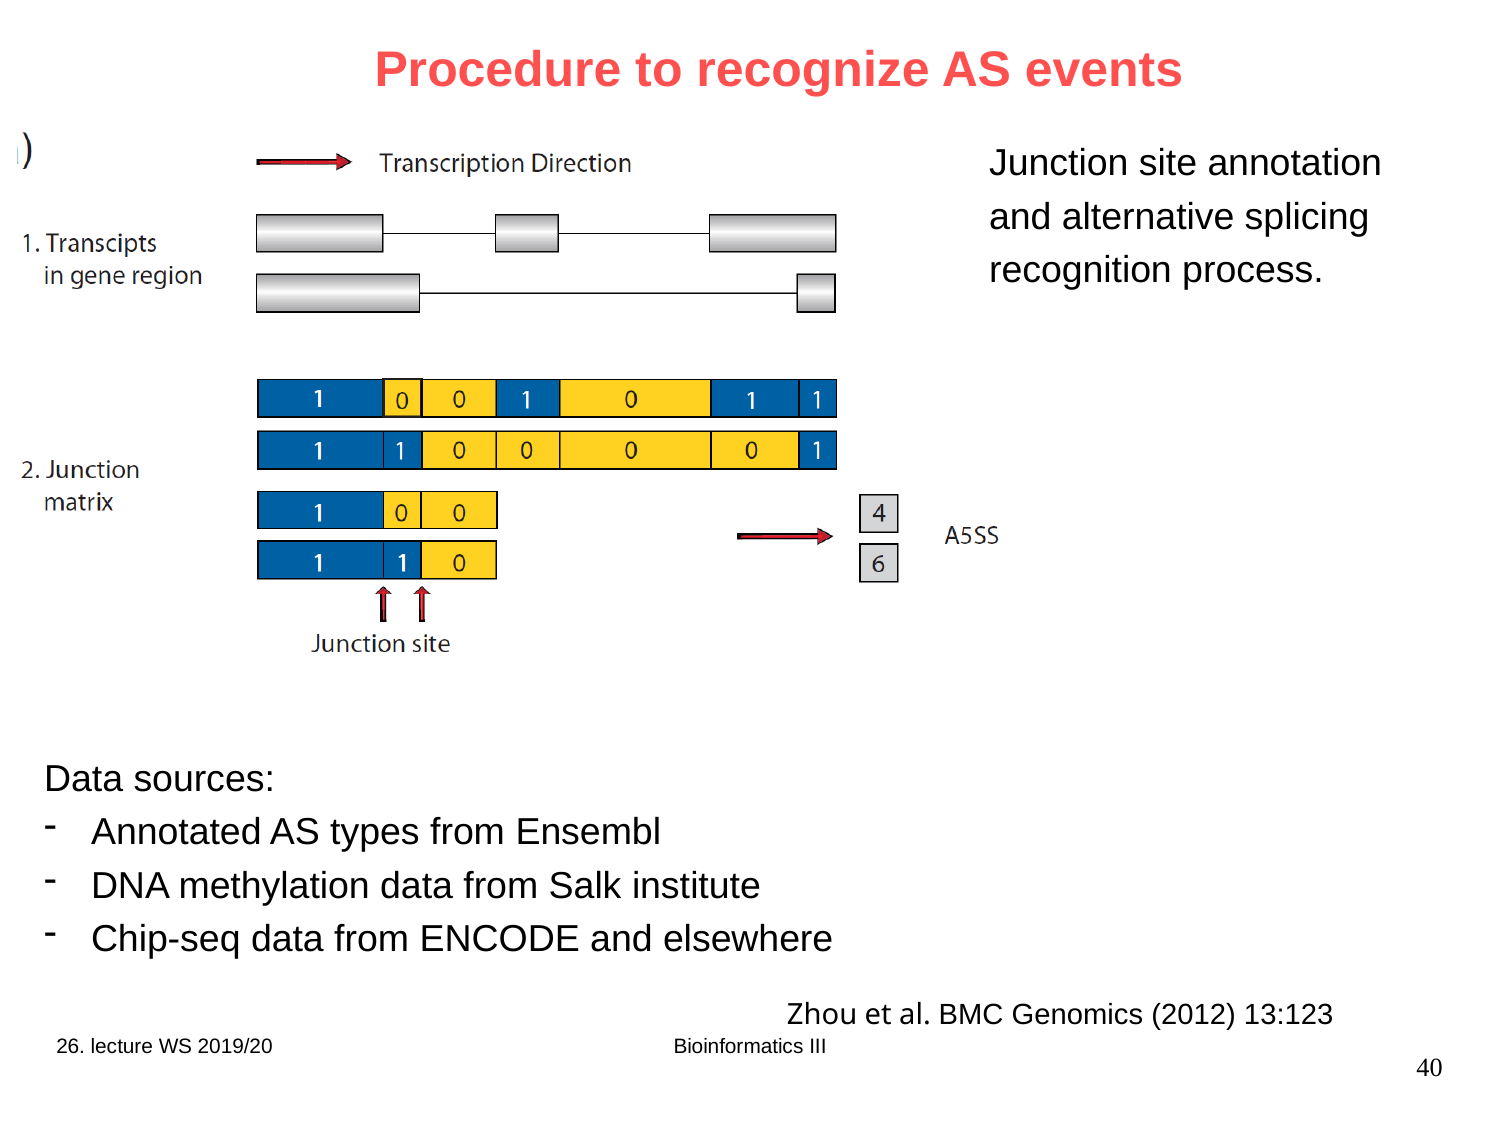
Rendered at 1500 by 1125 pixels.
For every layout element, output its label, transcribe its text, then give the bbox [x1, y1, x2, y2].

slide_number 40 [1107, 1042, 1459, 1103]
slide_number 26. lecture WS 2019/20 [40, 1024, 354, 1101]
text_box Junction site annotation and alternative splicing recognition process. [1041, 122, 1412, 298]
text_box Zhou et al. BMC Genomics (2012) 13:123 [771, 987, 1349, 1038]
text_box Data sources: Annotated AS types from Ensembl DNA methylation data from Salk institute Chip-seq data from ENCODE and elsewhere [29, 737, 1424, 967]
footer Bioinformatics III [512, 1024, 988, 1101]
title Procedure to recognize AS events [68, 14, 1448, 119]
picture [17, 114, 1036, 670]
